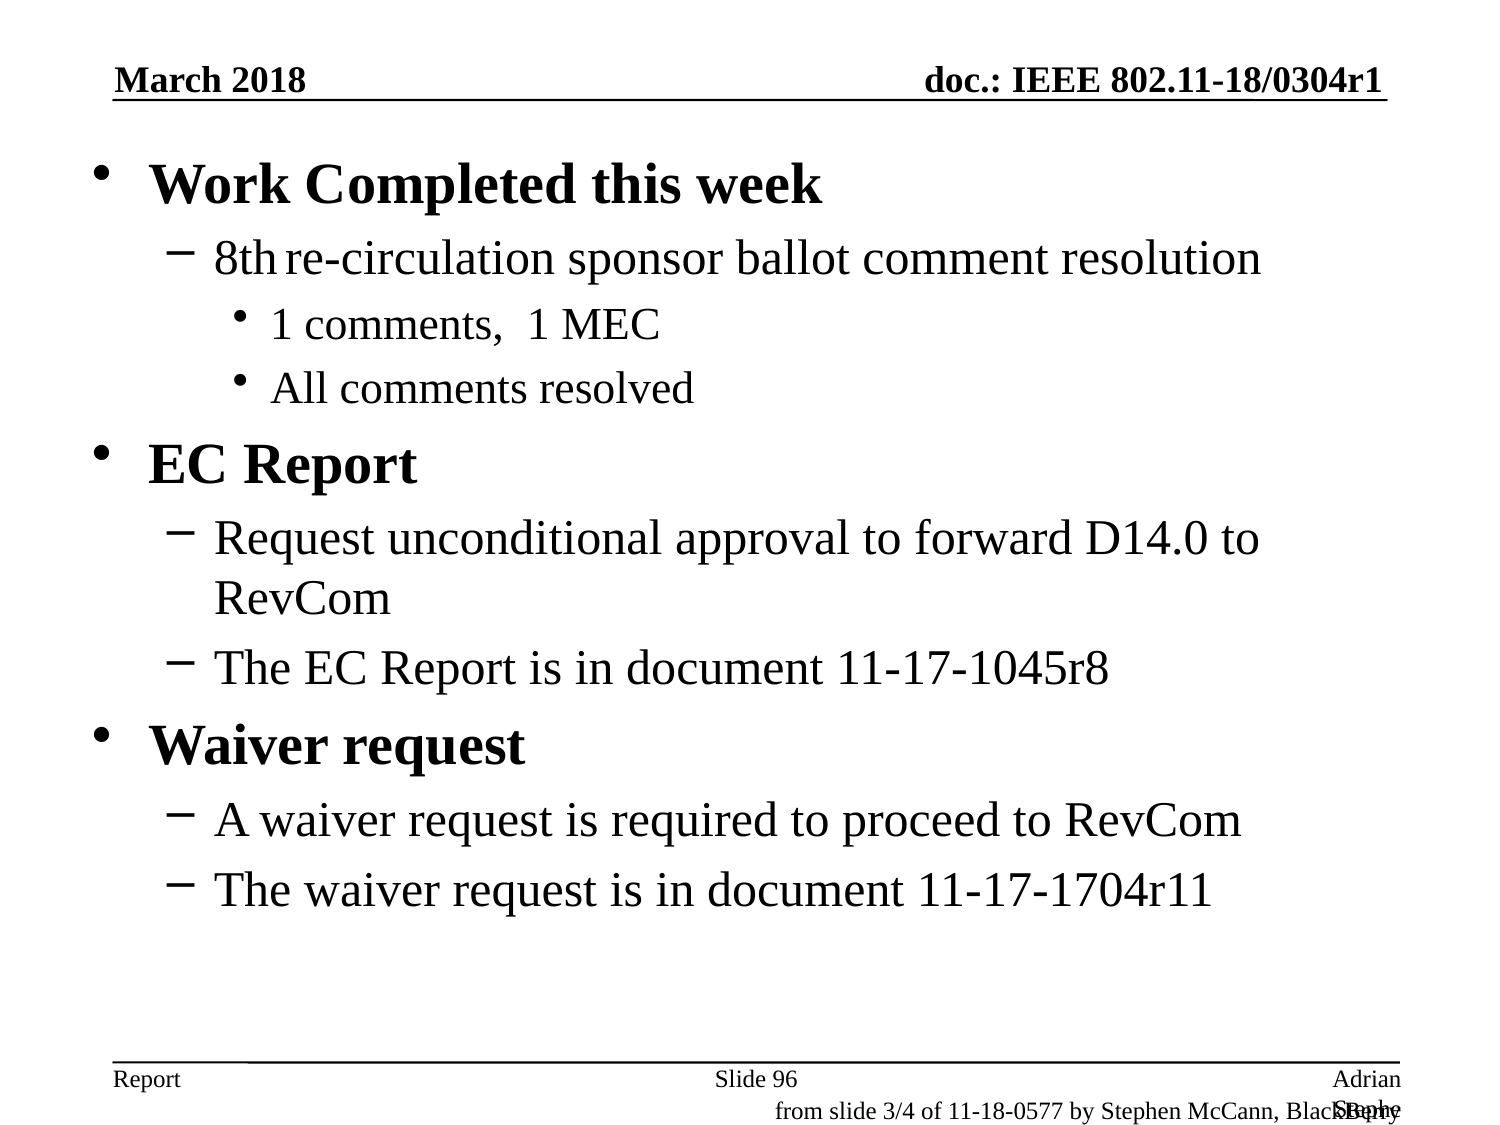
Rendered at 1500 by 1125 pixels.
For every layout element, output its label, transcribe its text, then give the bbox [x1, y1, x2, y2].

footer Adrian Stephens, Intel Corporation [1324, 1071, 1402, 1087]
text_box from slide 3/4 of 11-18-0577 by Stephen McCann, BlackBerry [343, 1087, 1417, 1125]
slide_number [114, 54, 374, 101]
slide_number Slide 96 [711, 1061, 801, 1093]
list Work Completed this week 8th re-circulation sponsor ballot comment resolution 1 comments, 1 MEC All comments resolved EC Report Request unconditional approval to forward D14.0 to RevCom The EC Report is in document 11-17-1045r8 Waiver request A waiver request is required to proceed to RevCom The waiver request is in document 11-17-1704r11 [76, 137, 1415, 1071]
